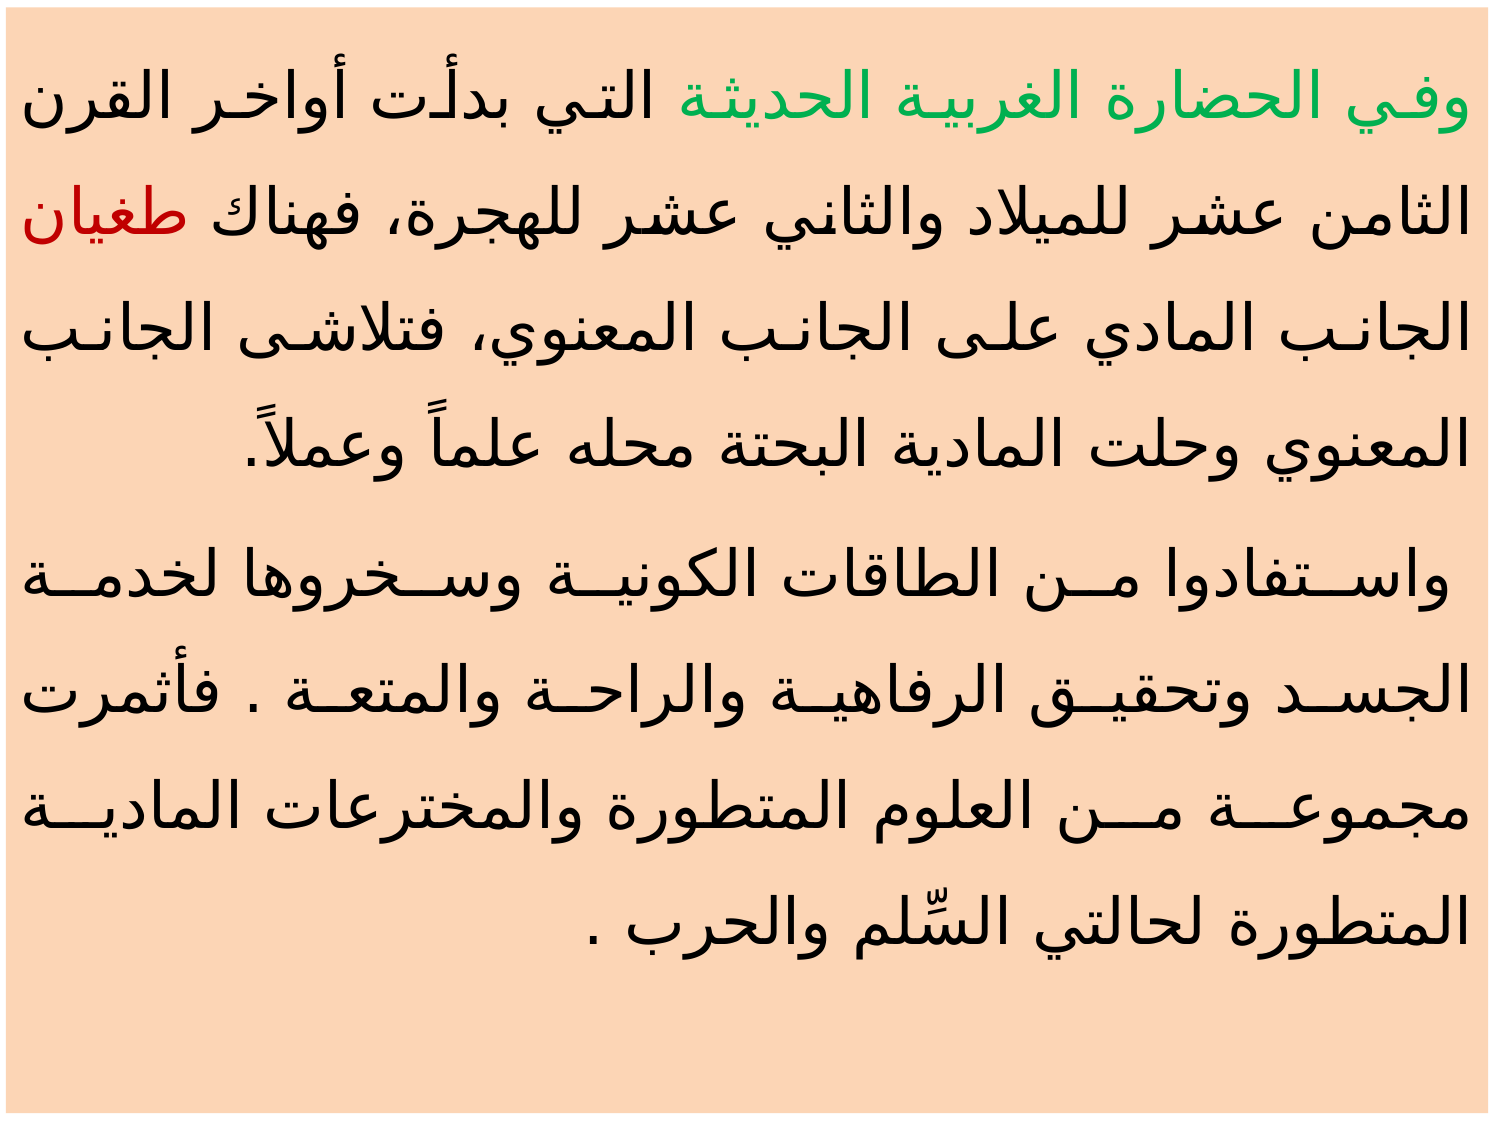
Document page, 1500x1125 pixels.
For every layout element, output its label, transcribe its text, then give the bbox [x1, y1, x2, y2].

list وفي الحضارة الغربية الحديثة التي بدأت أواخر القرن الثامن عشر للميلاد والثاني عشر للهجرة، فهناك طغيان الجانب المادي على الجانب المعنوي، فتلاشى الجانب المعنوي وحلت المادية البحتة محله علماً وعملاً. واستفادوا من الطاقات الكونية وسخروها لخدمة الجسد وتحقيق الرفاهية والراحة والمتعة . فأثمرت مجموعة من العلوم المتطورة والمخترعات المادية المتطورة لحالتي السِّلم والحرب . أما الحضارة الإسلامية ... [5, 7, 1489, 1114]
